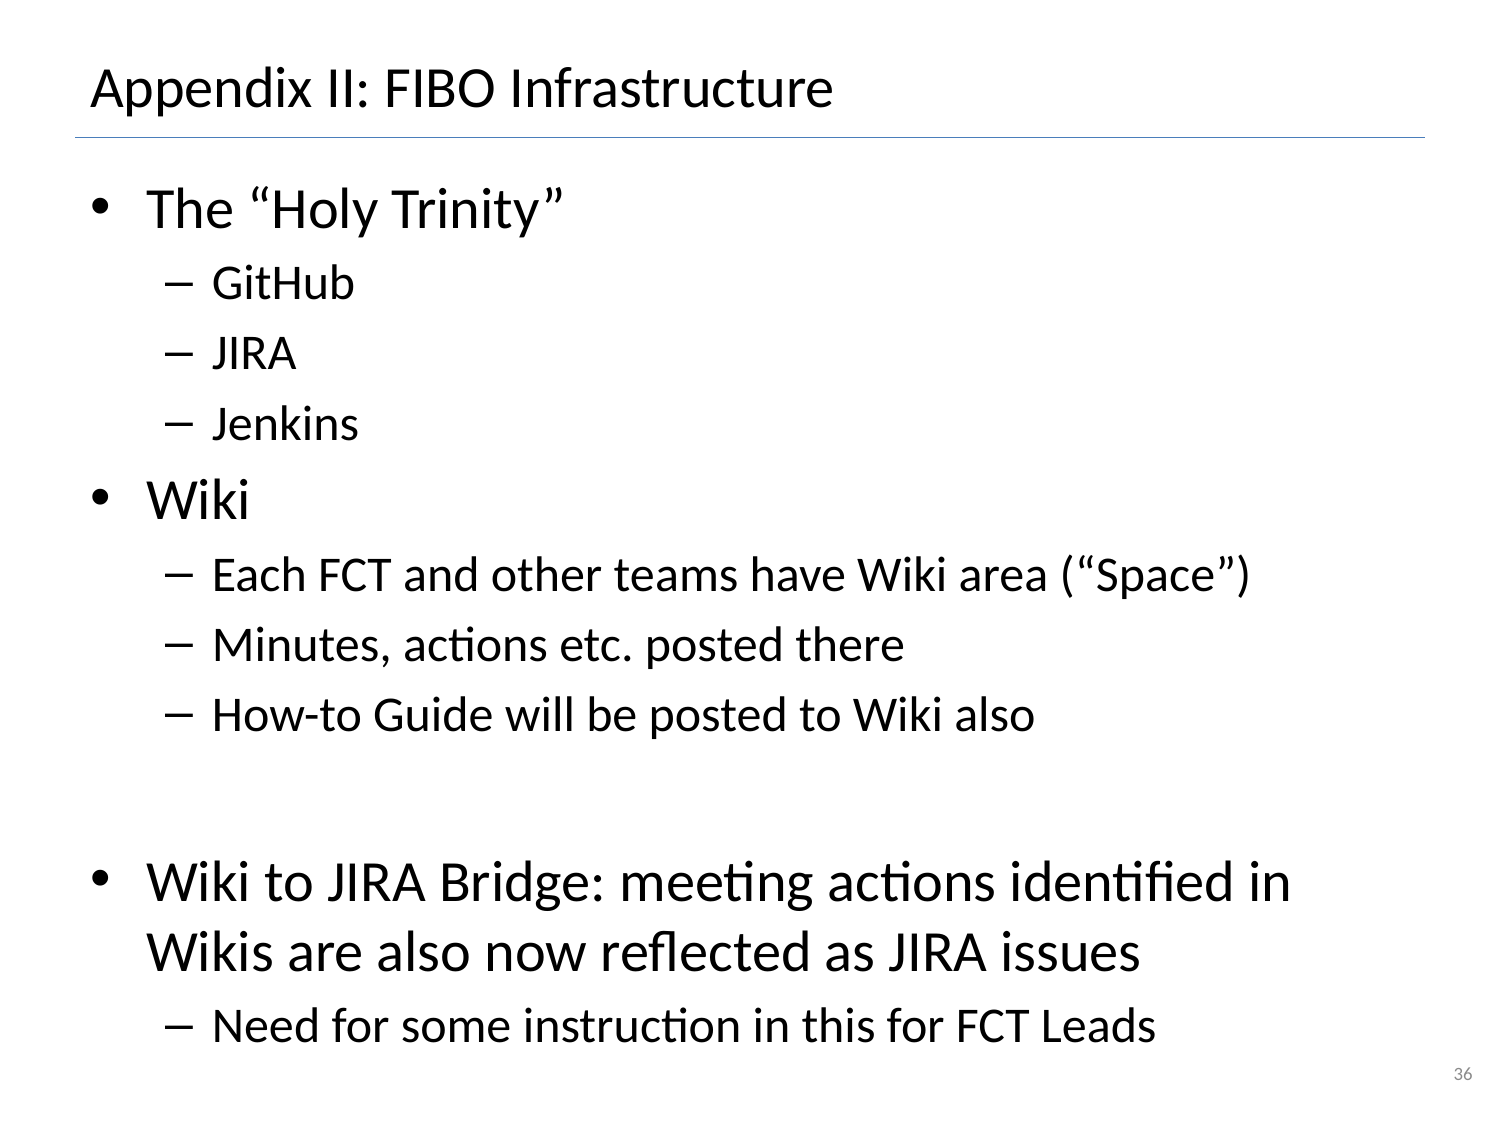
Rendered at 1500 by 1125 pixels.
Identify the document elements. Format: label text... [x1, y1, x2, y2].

list The “Holy Trinity” GitHub JIRA Jenkins Wiki Each FCT and other teams have Wiki area (“Space”) Minutes, actions etc. posted there How-to Guide will be posted to Wiki also Wiki to JIRA Bridge: meeting actions identified in Wikis are also now reflected as JIRA issues Need for some instruction in this for FCT Leads [74, 162, 1426, 1101]
slide_number 36 [1425, 1042, 1488, 1103]
title Appendix II: FIBO Infrastructure [74, 37, 1426, 131]
